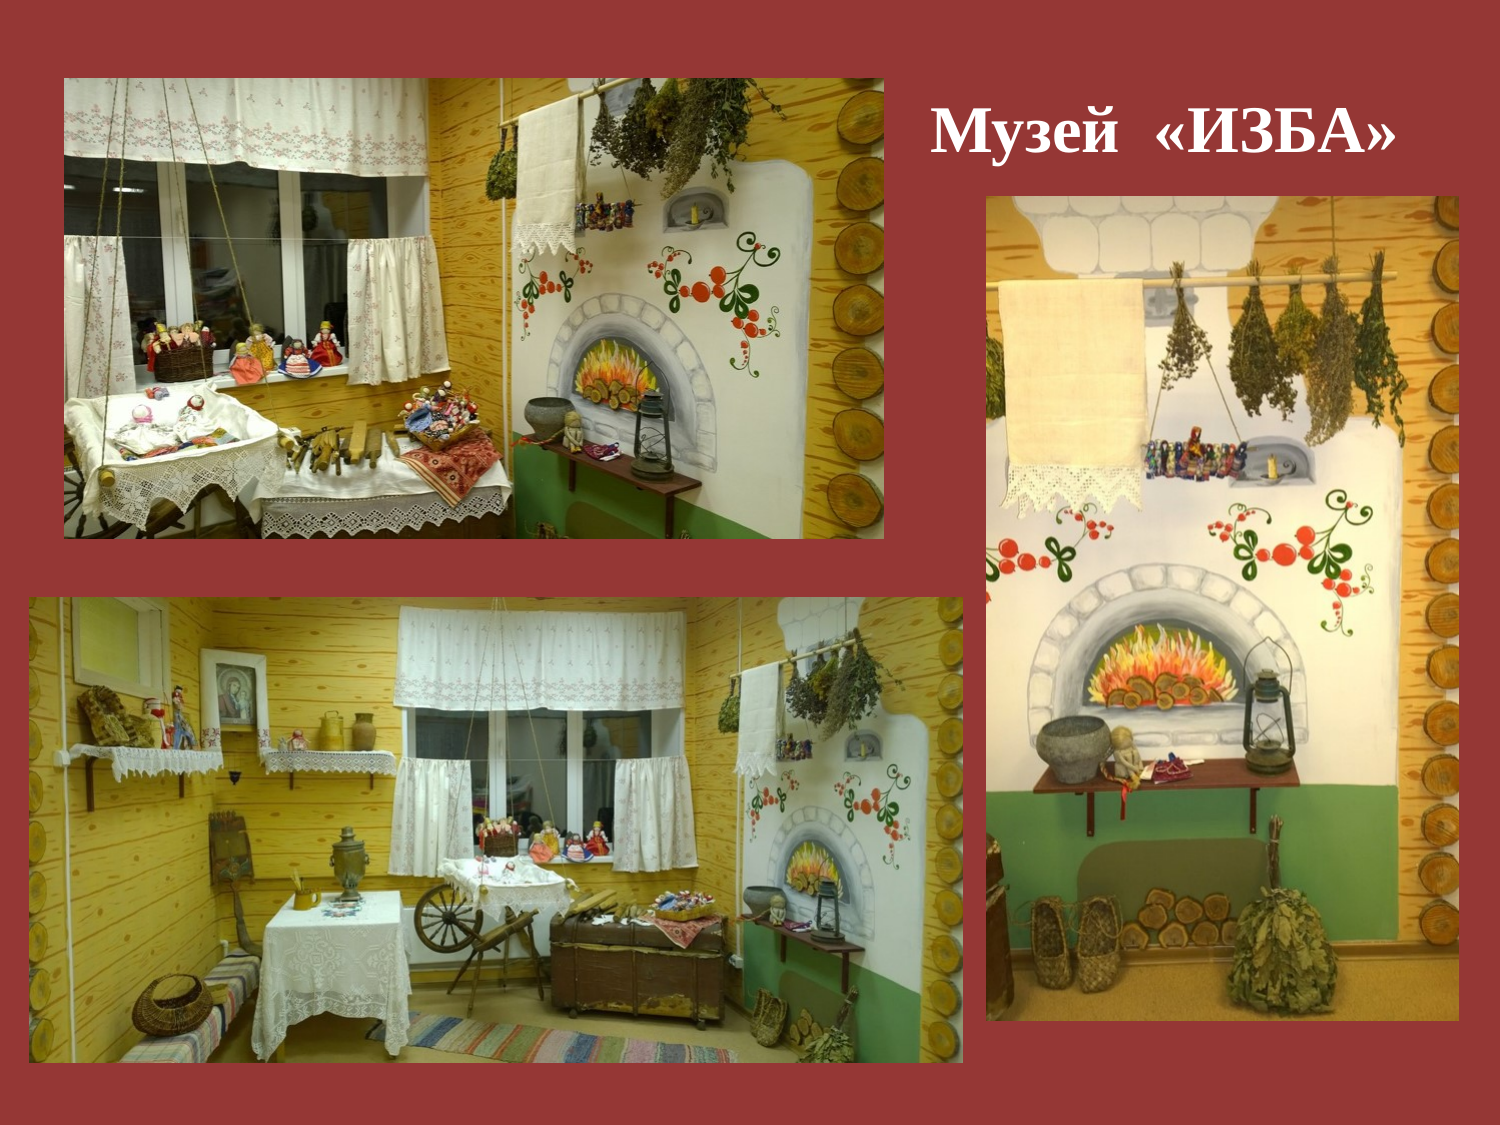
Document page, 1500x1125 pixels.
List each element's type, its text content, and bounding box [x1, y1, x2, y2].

text_box Музей «ИЗБА» [915, 78, 1500, 173]
picture [64, 77, 885, 540]
picture [985, 196, 1459, 1021]
picture [29, 597, 963, 1064]
